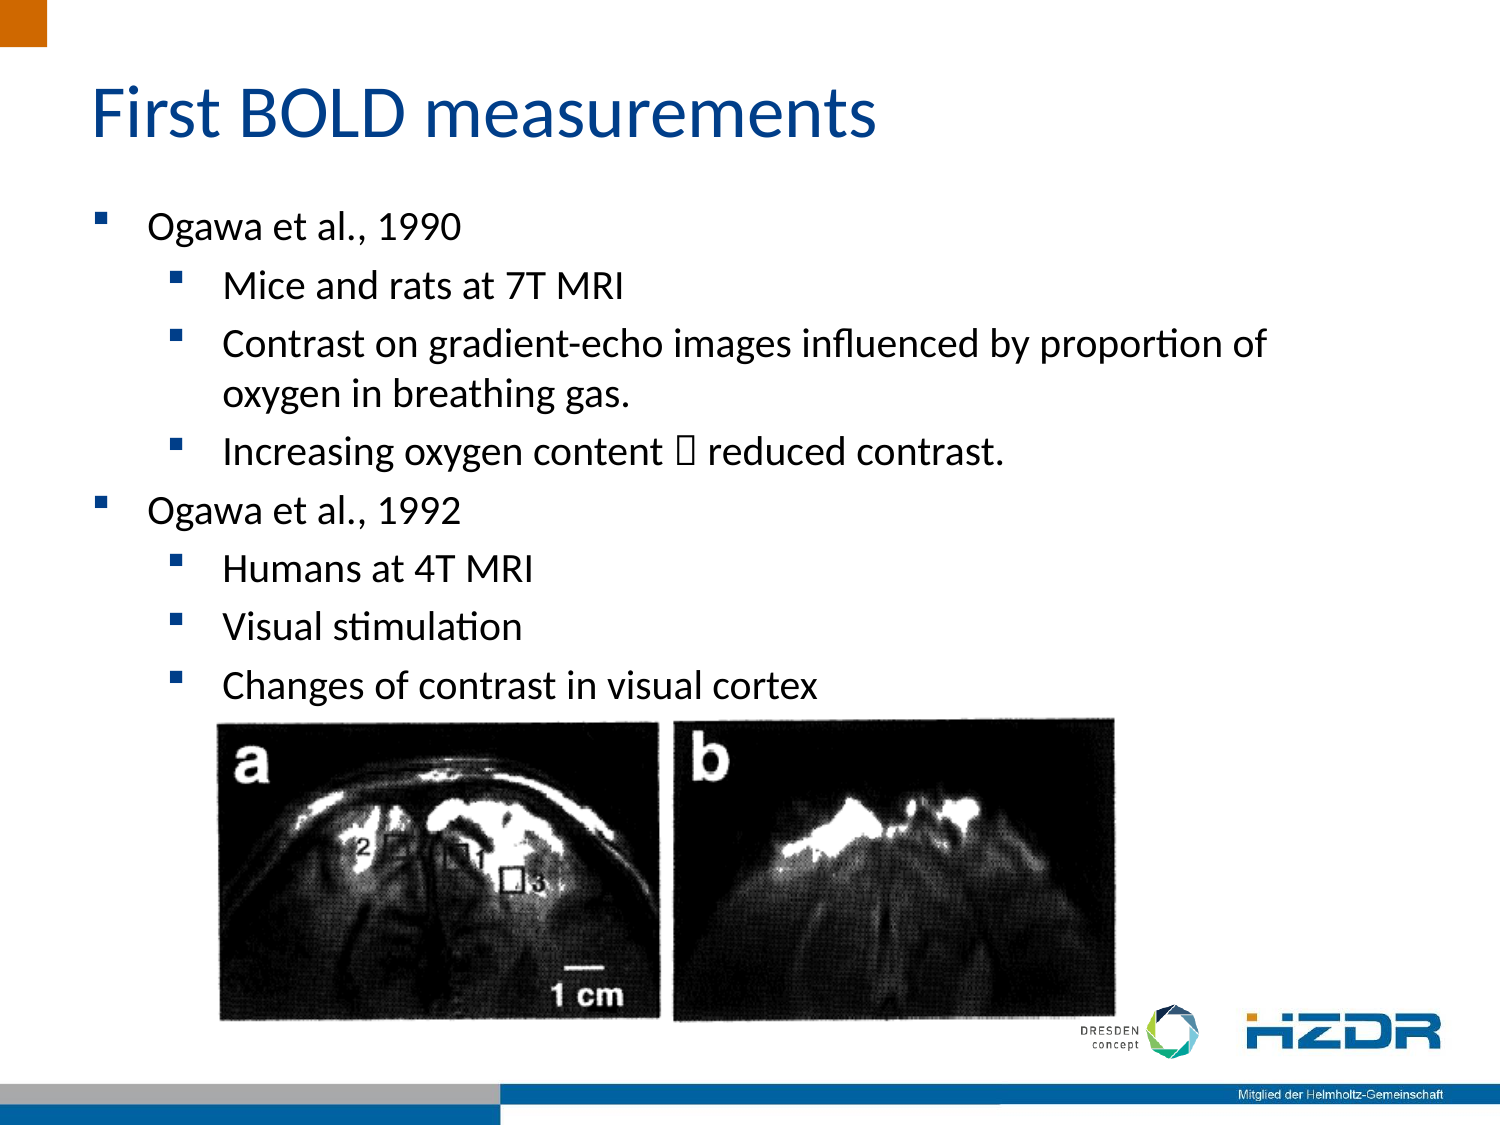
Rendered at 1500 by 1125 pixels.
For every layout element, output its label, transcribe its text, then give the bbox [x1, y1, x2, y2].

picture [0, 0, 1500, 1125]
text_box First BOLD measurements [76, 54, 1424, 192]
text_box Ogawa et al., 1990 Mice and rats at 7T MRI Contrast on gradient-echo images influenced by proportion of oxygen in breathing gas. Increasing oxygen content  reduced contrast. Ogawa et al., 1992 Humans at 4T MRI Visual stimulation Changes of contrast in visual cortex [76, 191, 1400, 1035]
